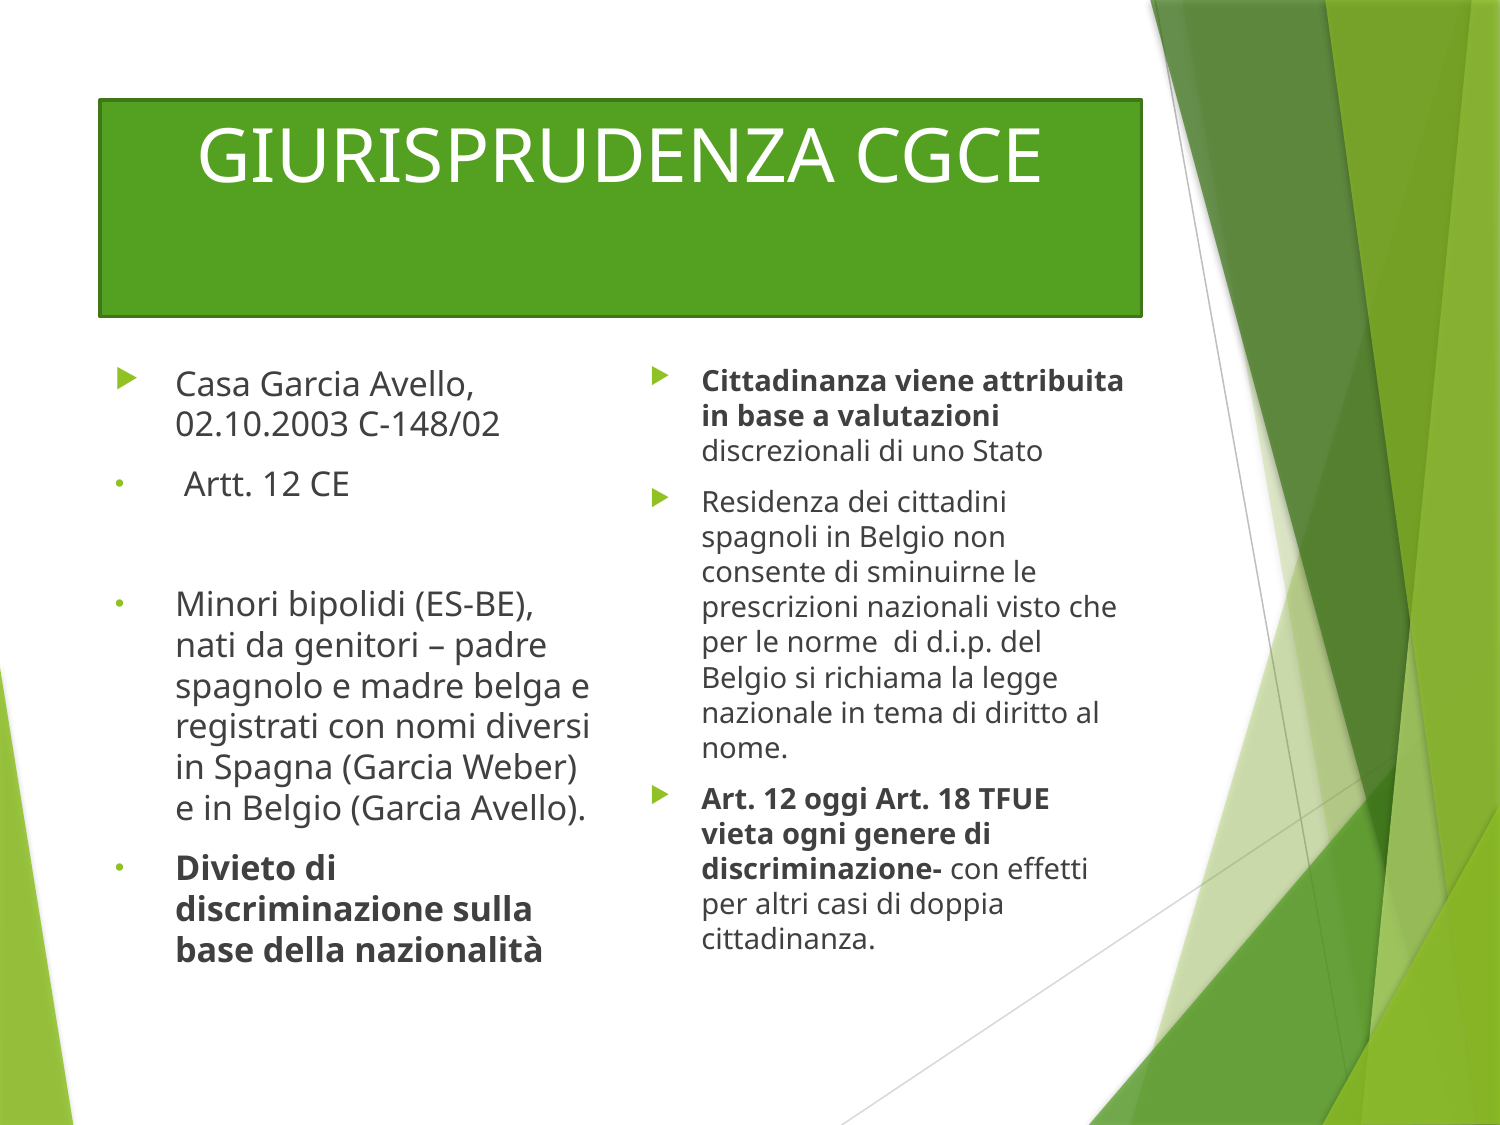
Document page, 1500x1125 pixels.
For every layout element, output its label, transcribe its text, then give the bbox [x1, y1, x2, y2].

title GIURISPRUDENZA CGCE [98, 98, 1143, 318]
list Cittadinanza viene attribuita in base a valutazioni discrezionali di uno Stato Residenza dei cittadini spagnoli in Belgio non consente di sminuirne le prescrizioni nazionali visto che per le norme di d.i.p. del Belgio si richiama la legge nazionale in tema di diritto al nome. Art. 12 oggi Art. 18 TFUE vieta ogni genere di discriminazione- con effetti per altri casi di doppia cittadinanza. [634, 354, 1142, 992]
list Casa Garcia Avello, 02.10.2003 C-148/02 Artt. 12 CE Minori bipolidi (ES-BE), nati da genitori – padre spagnolo e madre belga e registrati con nomi diversi in Spagna (Garcia Weber) e in Belgio (Garcia Avello). Divieto di discriminazione sulla base della nazionalità [99, 354, 607, 992]
